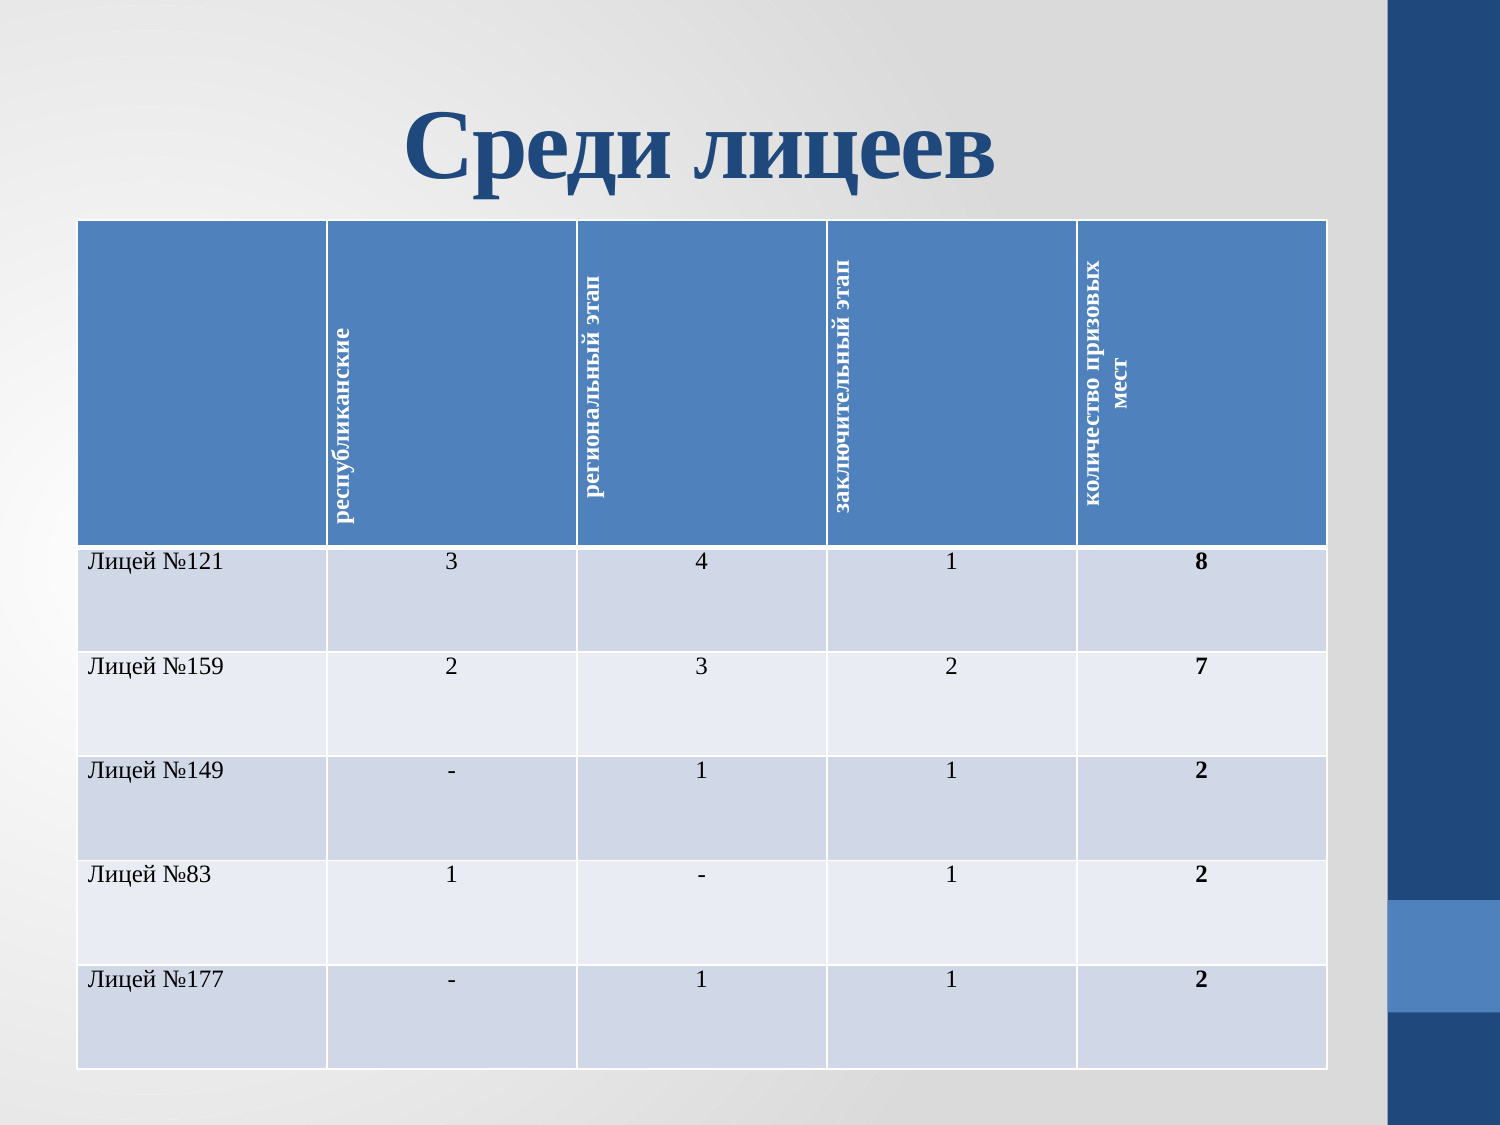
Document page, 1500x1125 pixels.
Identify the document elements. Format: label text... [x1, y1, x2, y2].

table_cell 2 [1078, 757, 1326, 860]
table_cell - [328, 966, 576, 1068]
table_header заключительный этап [828, 221, 1076, 545]
table_cell 4 [578, 550, 826, 651]
table_cell 1 [828, 861, 1076, 964]
title Среди лицеев [75, 45, 1325, 219]
table_cell 3 [578, 653, 826, 755]
table_cell - [328, 757, 576, 860]
table_cell 2 [828, 653, 1076, 755]
table_cell Лицей №177 [78, 966, 326, 1068]
table_cell 1 [578, 757, 826, 860]
table_cell 1 [578, 966, 826, 1068]
table_cell - [578, 861, 826, 964]
table_header региональный этап [578, 221, 826, 545]
table_cell Лицей №83 [78, 861, 326, 964]
table_header [78, 221, 326, 545]
table_cell 8 [1078, 550, 1326, 651]
table_cell 1 [328, 861, 576, 964]
table_header республиканские [328, 221, 576, 545]
table_cell 7 [1078, 653, 1326, 755]
table_cell Лицей №149 [78, 757, 326, 860]
table_header количество призовых мест [1078, 221, 1326, 545]
table_cell 3 [328, 550, 576, 651]
table_cell 2 [1078, 966, 1326, 1068]
table_cell 1 [828, 966, 1076, 1068]
table_cell Лицей №159 [78, 653, 326, 755]
table_cell 2 [1078, 861, 1326, 964]
table_cell 1 [828, 757, 1076, 860]
table_cell 2 [328, 653, 576, 755]
table_cell 1 [828, 550, 1076, 651]
table_cell Лицей №121 [78, 550, 326, 651]
